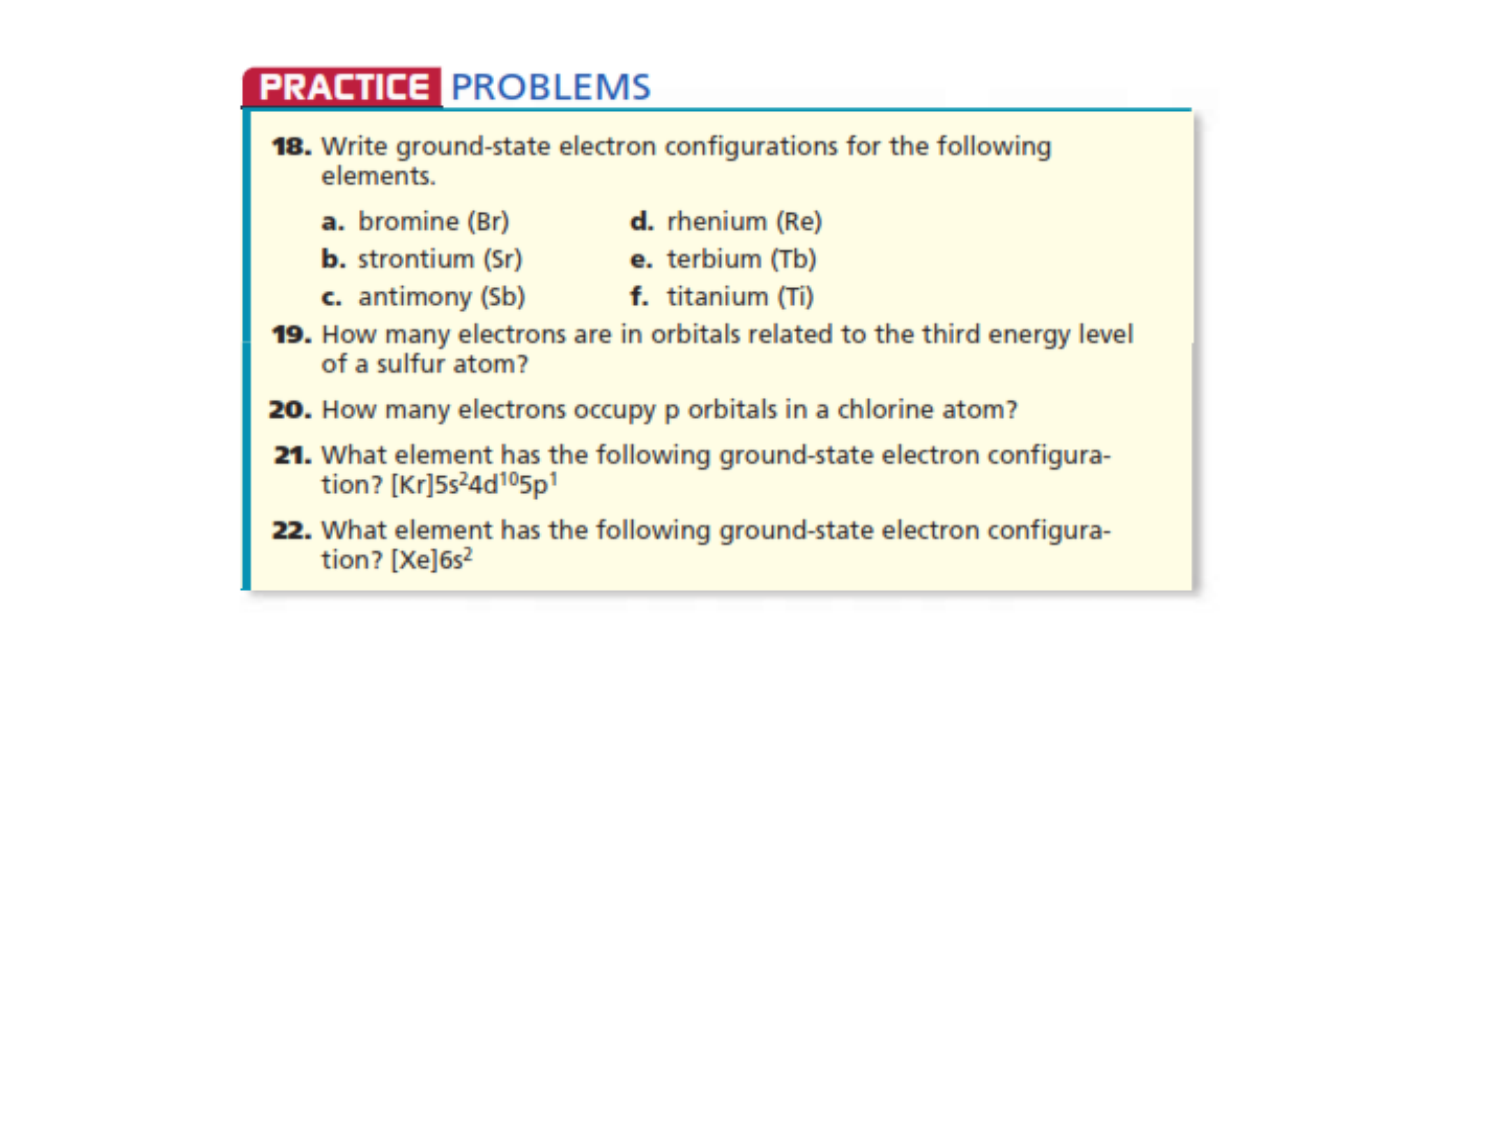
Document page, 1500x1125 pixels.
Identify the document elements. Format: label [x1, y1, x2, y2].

list [174, 49, 1226, 645]
